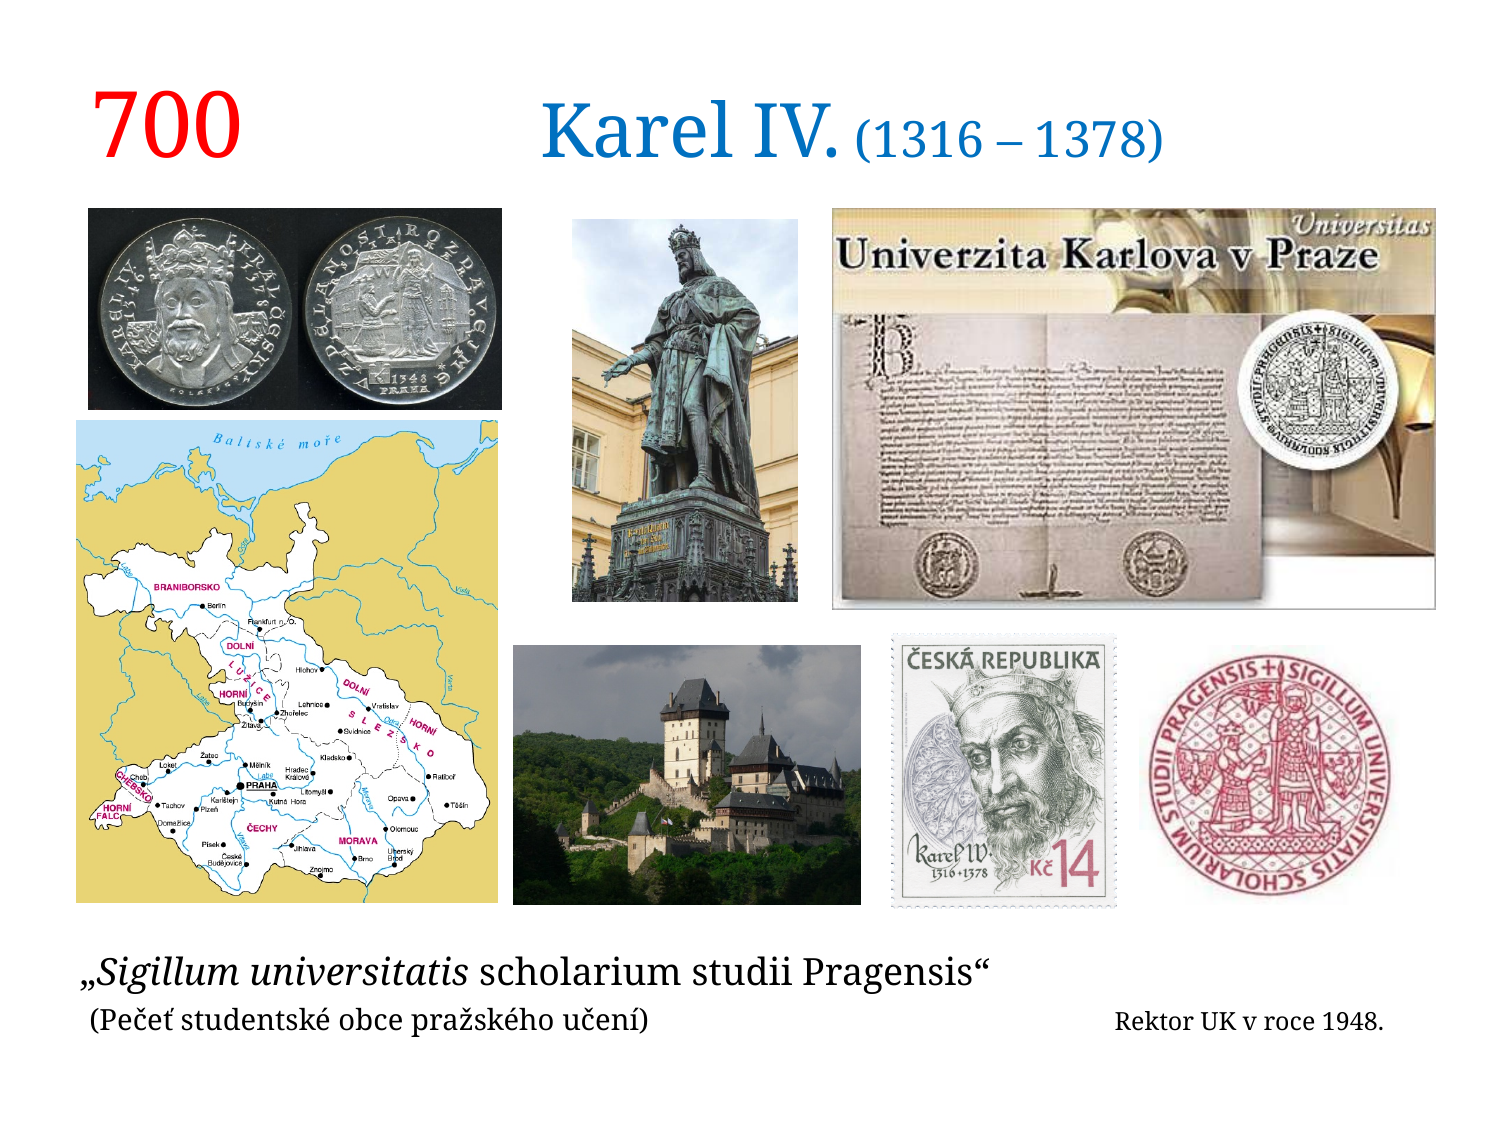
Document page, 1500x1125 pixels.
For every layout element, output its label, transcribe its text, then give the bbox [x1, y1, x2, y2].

title 700 Karel IV. (1316 – 1378) [75, 45, 1425, 197]
picture [572, 219, 798, 602]
picture [513, 644, 861, 906]
text_box „Sigillum universitatis scholarium studii Pragensis“ (Pečeť studentské obce pražského učení) Rektor UK v roce 1948. [64, 940, 1424, 1046]
picture [88, 207, 503, 410]
picture [832, 207, 1436, 610]
picture [1139, 644, 1400, 906]
picture [891, 633, 1117, 910]
picture [76, 420, 498, 903]
